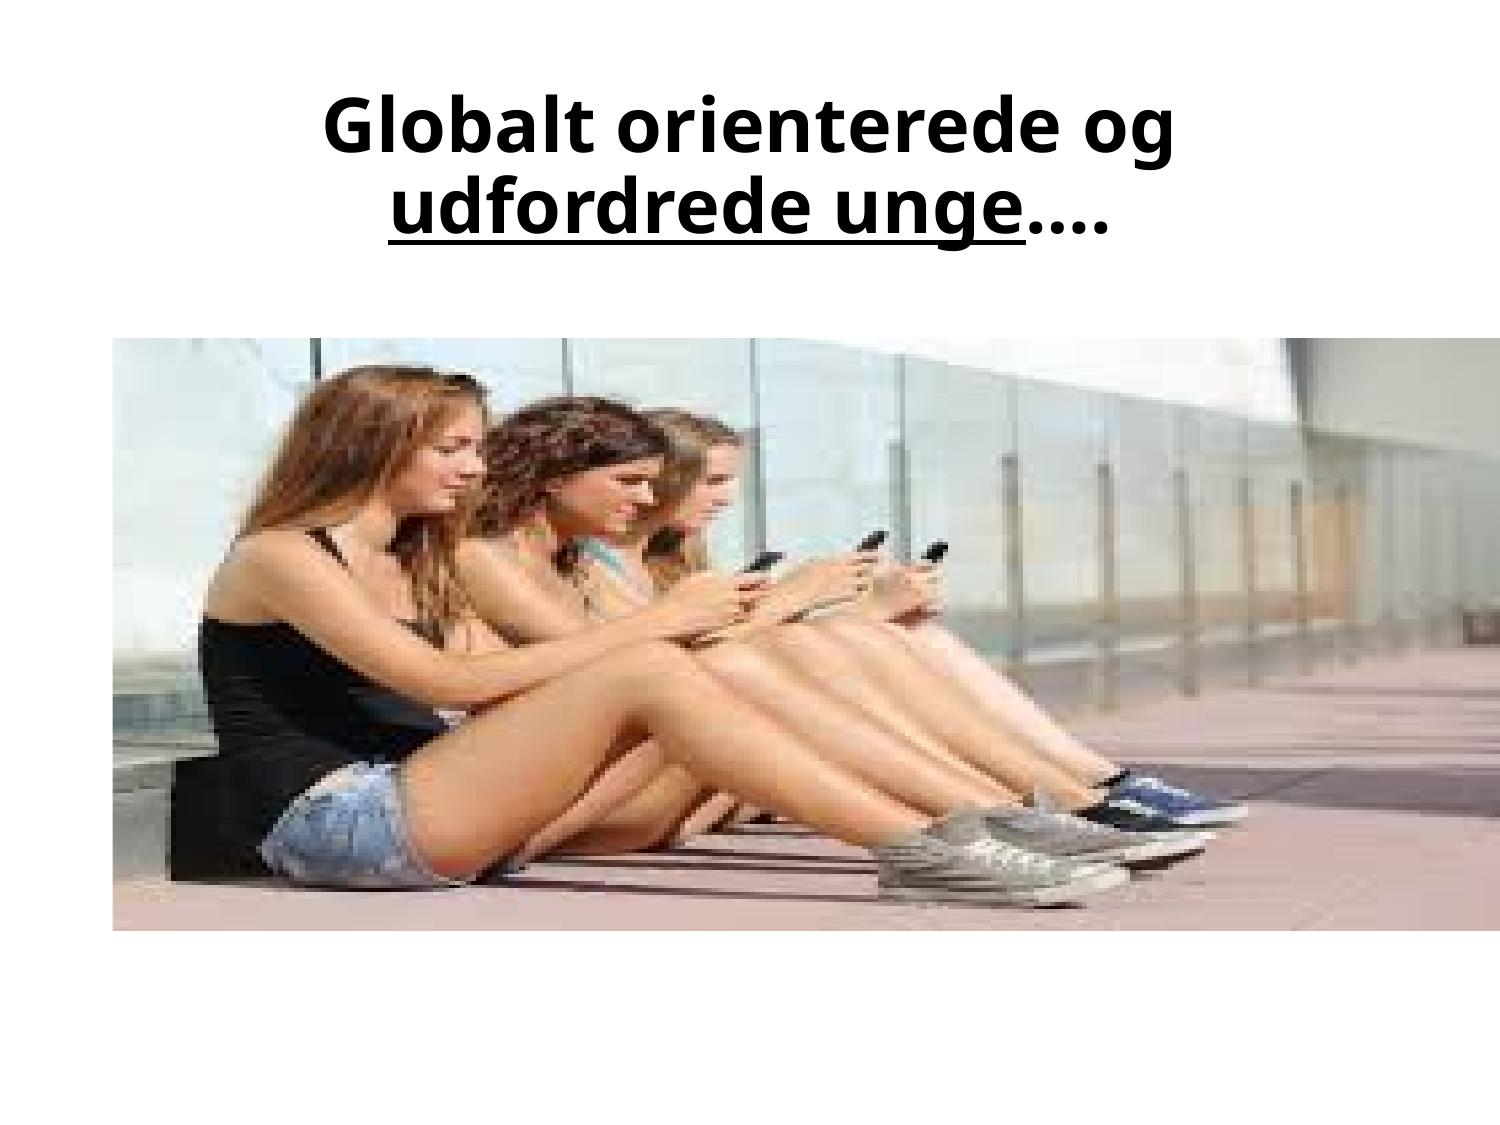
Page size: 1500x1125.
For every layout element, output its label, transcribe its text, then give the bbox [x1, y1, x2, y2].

title Globalt orienterede og udfordrede unge…. [103, 59, 1397, 278]
picture [112, 337, 1500, 931]
